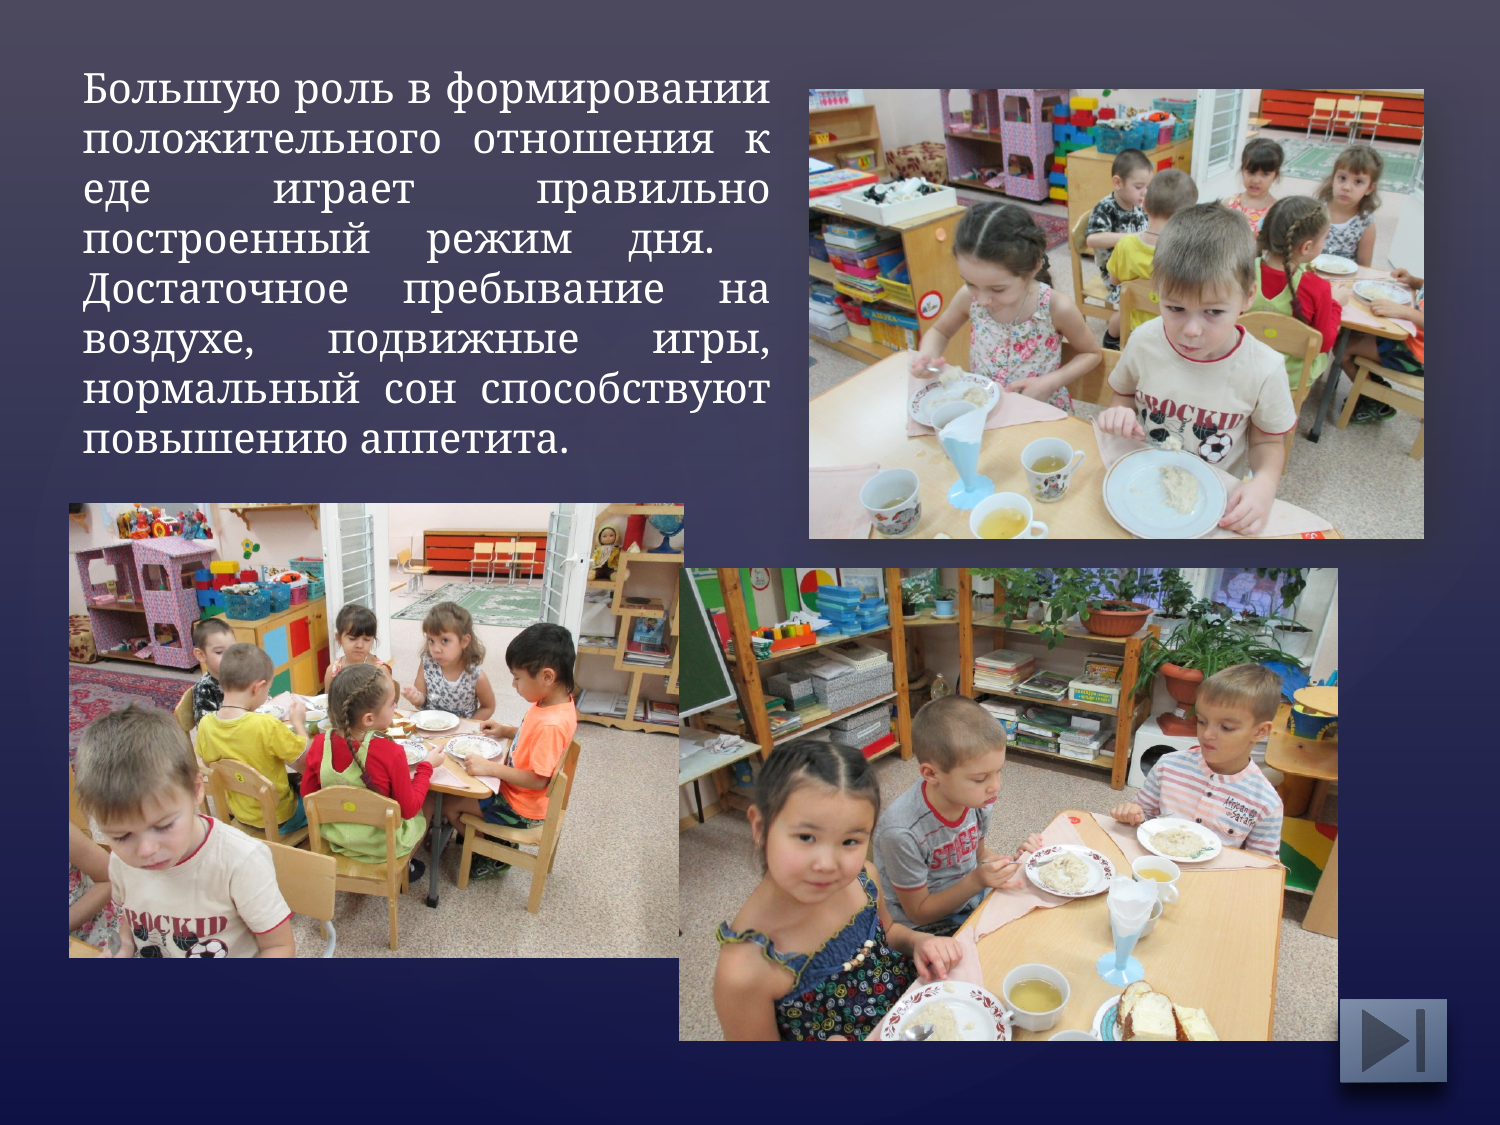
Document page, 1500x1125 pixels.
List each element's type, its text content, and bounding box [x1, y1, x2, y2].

text_box Большую роль в формировании положительного отношения к еде играет правильно построенный режим дня. Достаточное пребывание на воздухе, подвижные игры, нормальный сон способствуют повышению аппетита. [68, 54, 786, 470]
picture [808, 89, 1424, 540]
text_box [1340, 999, 1447, 1083]
picture [68, 502, 1339, 1042]
